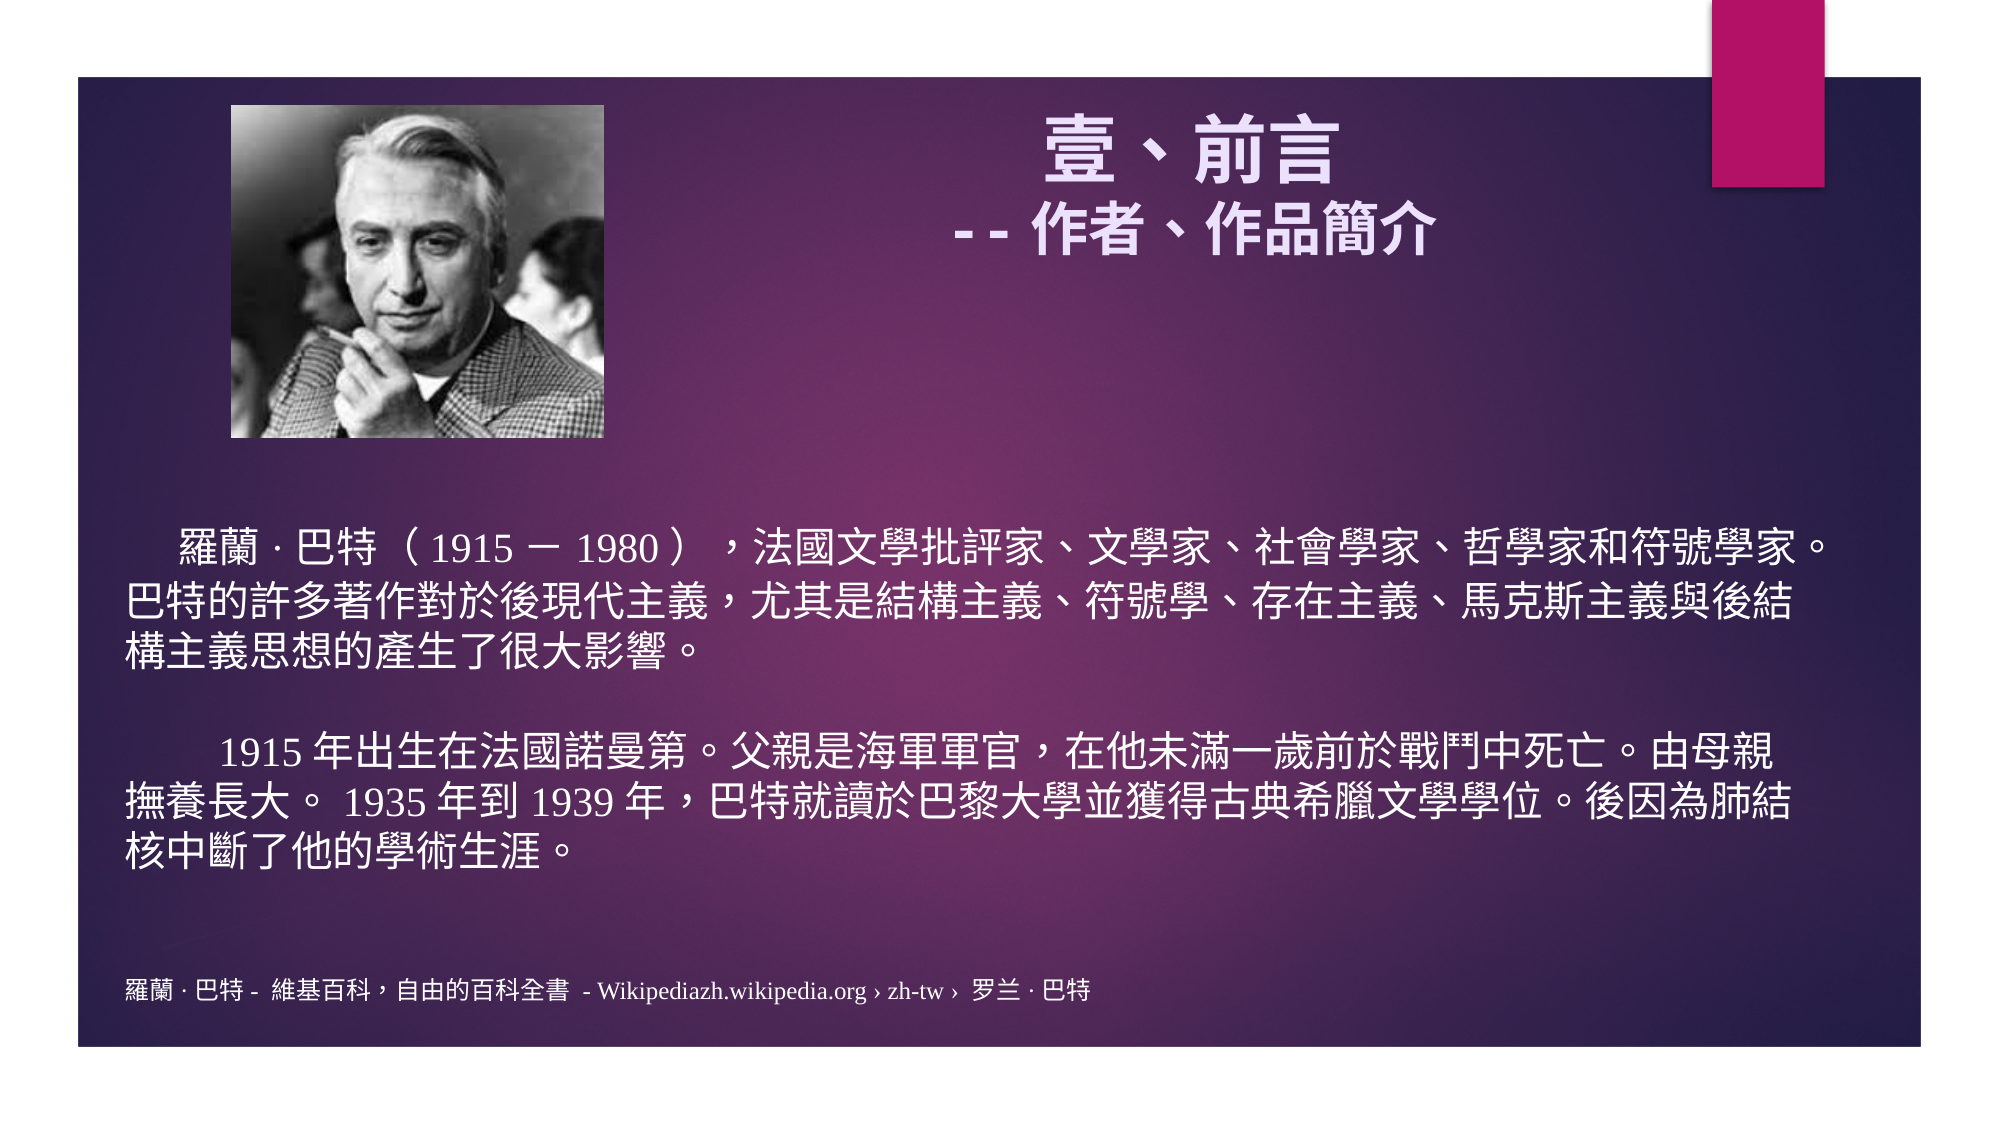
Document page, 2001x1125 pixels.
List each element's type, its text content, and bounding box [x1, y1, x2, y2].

text_box 羅蘭·巴特（1915－1980），法國文學批評家、文學家、社會學家、哲學家和符號學家。巴特的許多著作對於後現代主義，尤其是結構主義、符號學、存在主義、馬克斯主義與後結構主義思想的產生了很大影響。 1915年出生在法國諾曼第。父親是海軍軍官，在他未滿一歲前於戰鬥中死亡。由母親撫養長大。1935年到1939年，巴特就讀於巴黎大學並獲得古典希臘文學學位。後因為肺結核中斷了他的學術生涯。 羅蘭·巴特- 維基百科，自由的百科全書 - Wikipediazh.wikipedia.org › zh-tw › 罗兰·巴特 [109, 497, 1819, 1012]
text_box 壹、前言 --作者、作品簡介 [736, 94, 1649, 270]
picture [230, 105, 604, 438]
